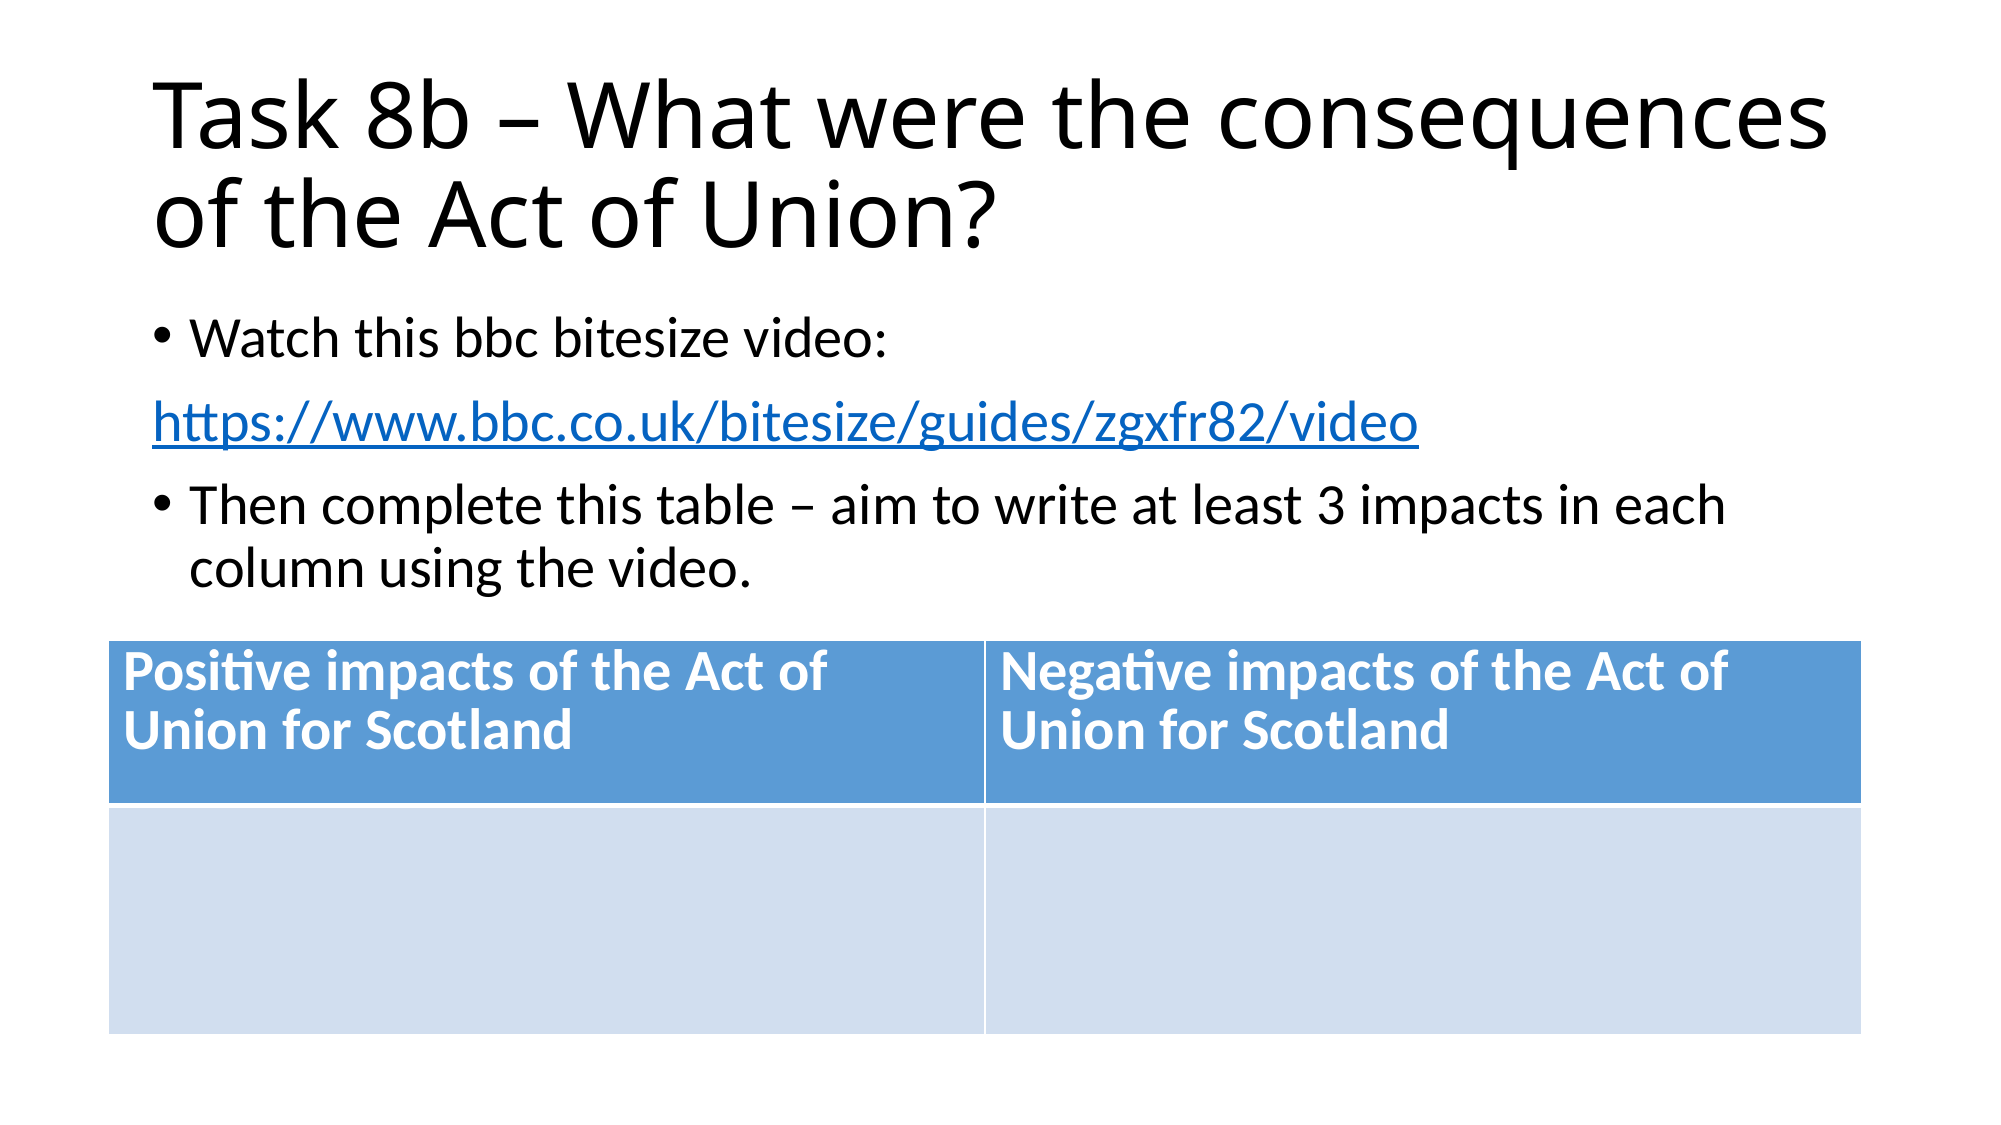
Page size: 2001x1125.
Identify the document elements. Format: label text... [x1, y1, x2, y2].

table_cell [109, 808, 984, 1034]
table_header Positive impacts of the Act of Union for Scotland [109, 641, 984, 803]
table_cell [986, 808, 1861, 1034]
table_header Negative impacts of the Act of Union for Scotland [986, 641, 1861, 803]
list Watch this bbc bitesize video: https://www.bbc.co.uk/bitesize/guides/zgxfr82/video Then complete this table – aim to write at least 3 impacts in each column using the video. [137, 299, 1863, 639]
title Task 8b – What were the consequences of the Act of Union? [137, 59, 1863, 278]
